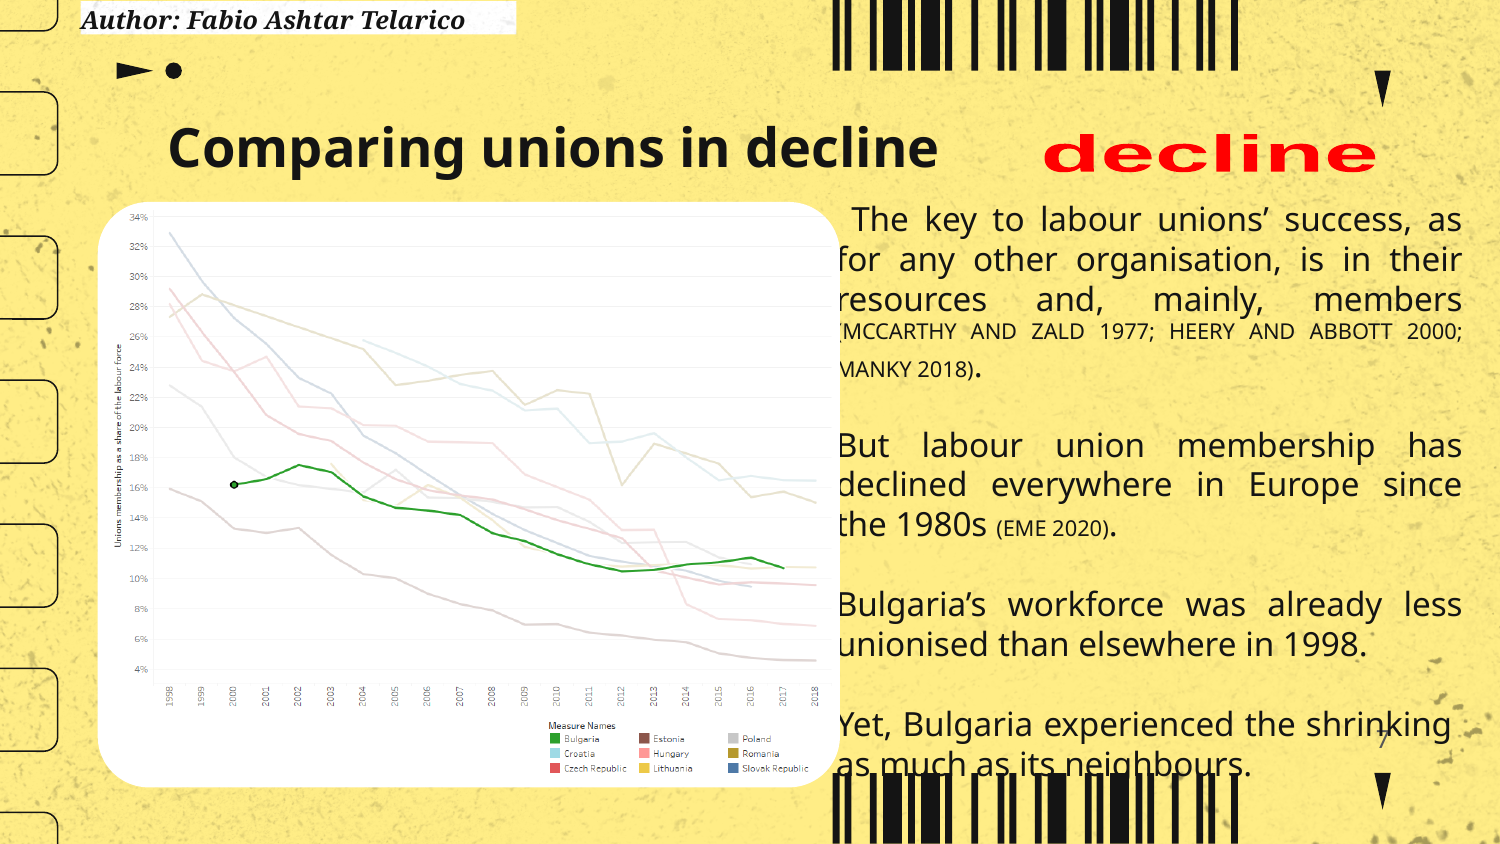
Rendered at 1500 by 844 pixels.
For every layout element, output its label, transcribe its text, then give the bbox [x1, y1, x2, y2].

text_box The key to labour unions’ success, as for any other organisation, is in their resources and, mainly, members (McCarthy and Zald 1977; Heery and Abbott 2000; Manky 2018). But labour union membership has declined everywhere in Europe since the 1980s (Eme 2020). Bulgaria’s workforce was already less unionised than elsewhere in 1998. Yet, Bulgaria experienced the shrinking as much as its neighbours. [846, 345, 1479, 676]
title Comparing unions in decline [152, 89, 1403, 202]
picture [97, 201, 841, 788]
